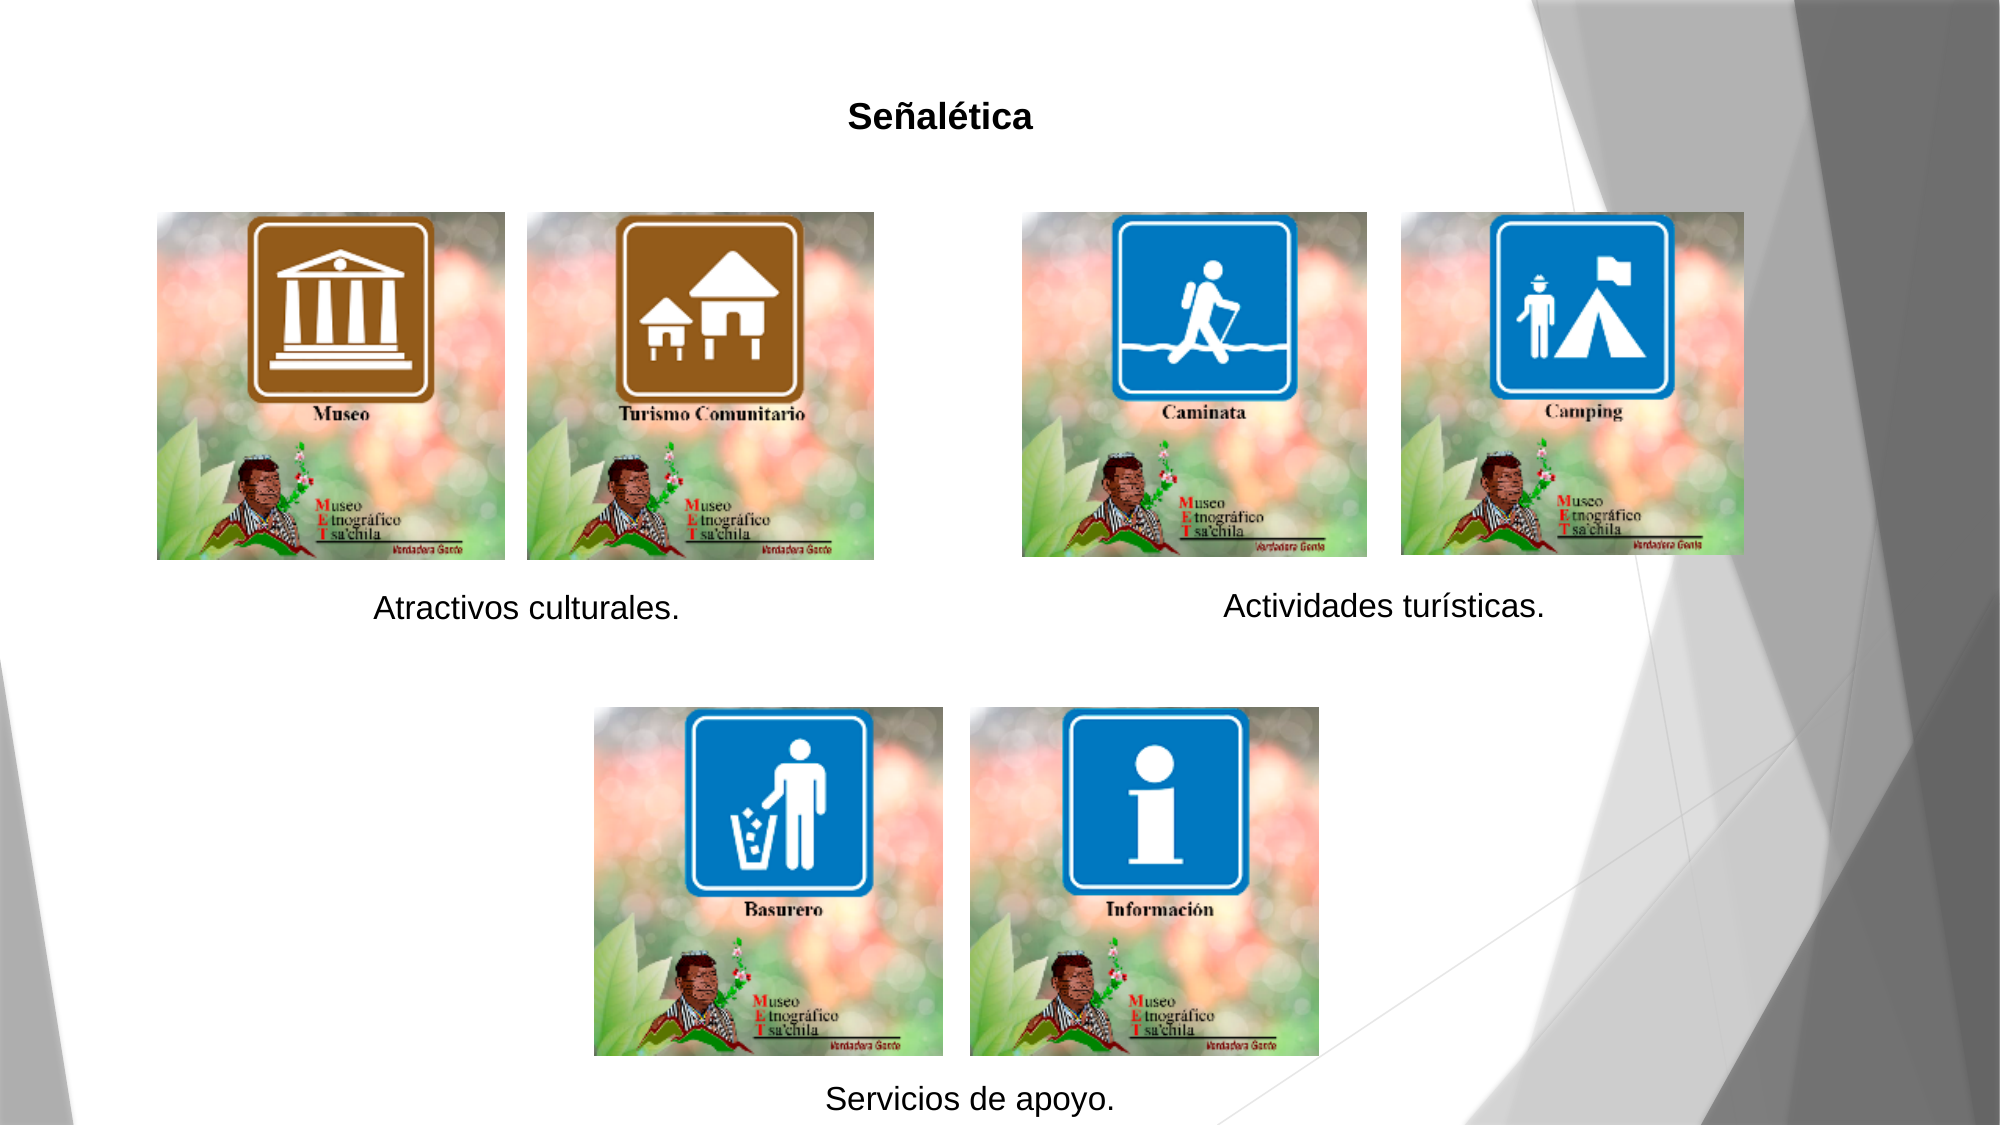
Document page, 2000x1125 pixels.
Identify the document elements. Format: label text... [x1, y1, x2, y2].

picture [969, 707, 1319, 1057]
picture [526, 212, 875, 561]
picture [1021, 212, 1367, 557]
picture [157, 212, 506, 561]
text_box Actividades turísticas. [1197, 577, 1573, 632]
picture [1400, 212, 1745, 556]
picture [594, 707, 944, 1057]
text_box Atractivos culturales. [355, 578, 700, 634]
text_box Servicios de apoyo. [768, 1069, 1173, 1124]
text_box Señalética [768, 84, 1113, 144]
